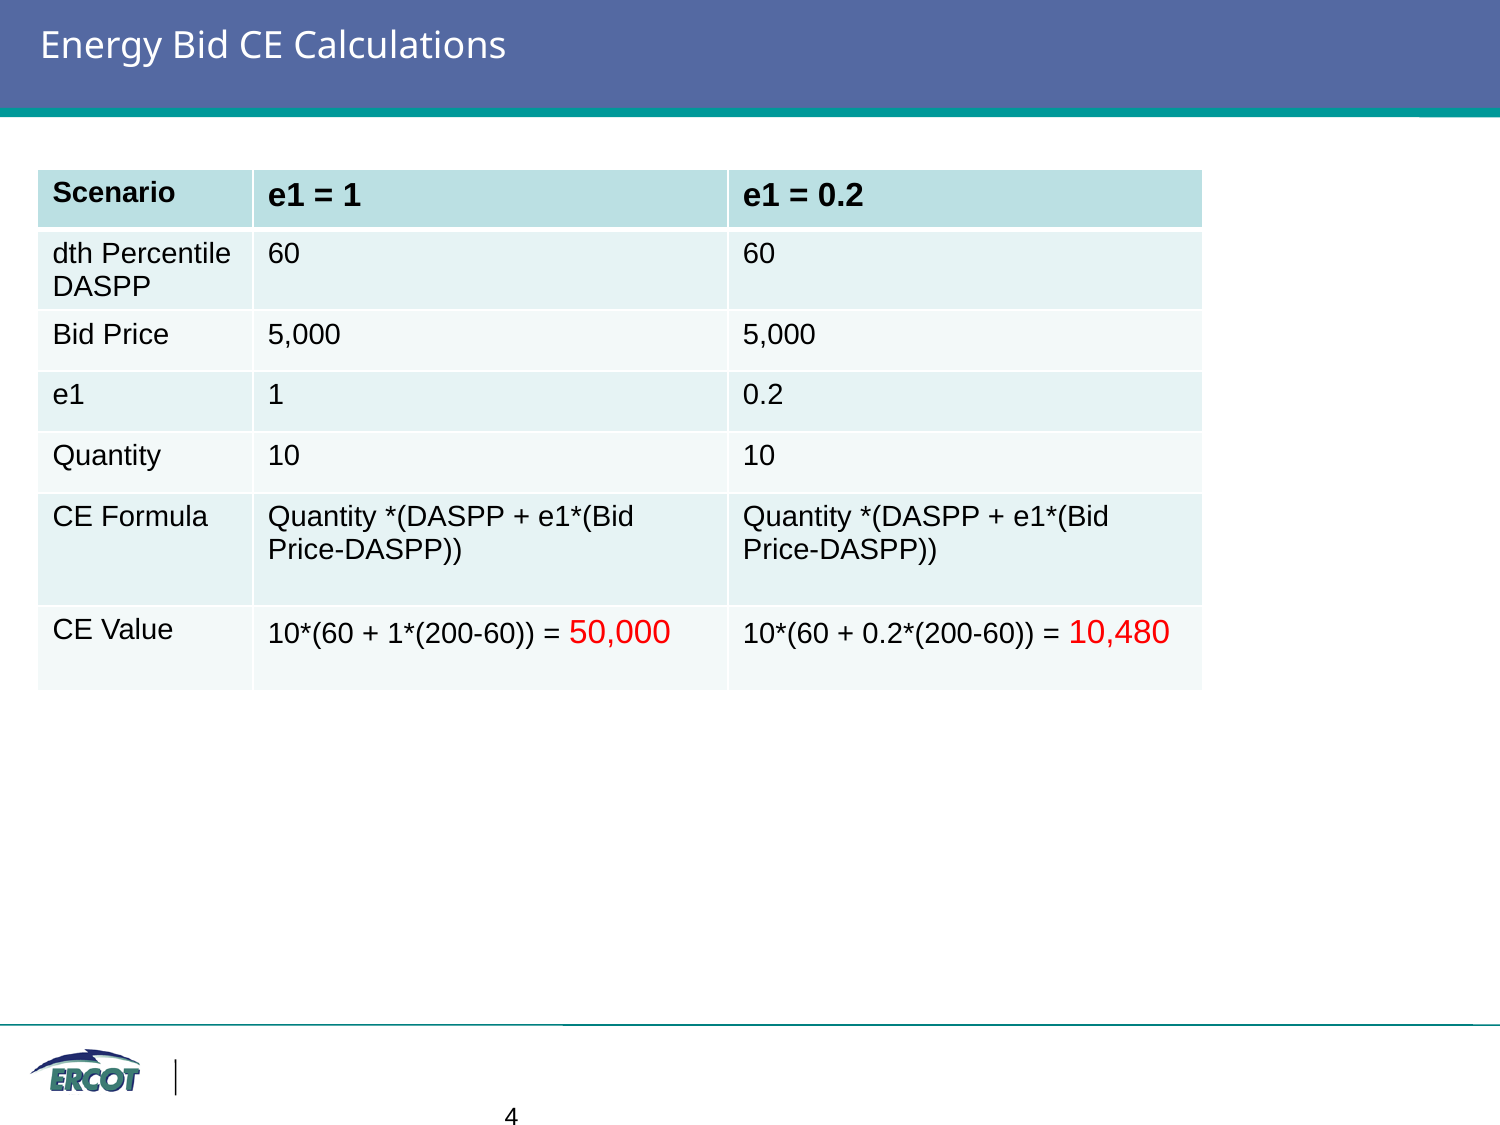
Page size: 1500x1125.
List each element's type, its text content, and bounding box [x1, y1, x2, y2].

table_cell 10*(60 + 1*(200-60)) = 50,000 [254, 607, 727, 690]
table_header Scenario [38, 170, 252, 227]
table_cell 10 [254, 433, 727, 492]
table_header e1 = 1 [254, 170, 727, 227]
footer 4 [189, 1092, 1476, 1125]
table_cell 10*(60 + 0.2*(200-60)) = 10,480 [729, 607, 1202, 690]
table_cell 5,000 [729, 311, 1202, 370]
table_cell Bid Price [38, 311, 252, 370]
table_cell 5,000 [254, 311, 727, 370]
table_cell Quantity [38, 433, 252, 492]
table_cell Quantity *(DASPP + e1*(Bid Price-DASPP)) [729, 494, 1202, 605]
title Energy Bid CE Calculations [24, 0, 1500, 87]
table_header e1 = 0.2 [729, 170, 1202, 227]
picture [24, 1041, 145, 1107]
table_cell Quantity *(DASPP + e1*(Bid Price-DASPP)) [254, 494, 727, 605]
table_cell dth Percentile DASPP [38, 232, 252, 309]
table_cell CE Value [38, 607, 252, 690]
table_cell 10 [729, 433, 1202, 492]
table_cell 60 [729, 232, 1202, 309]
table_cell 1 [254, 372, 727, 431]
table_cell e1 [38, 372, 252, 431]
table_cell 60 [254, 232, 727, 309]
table_cell 0.2 [729, 372, 1202, 431]
table_cell CE Formula [38, 494, 252, 605]
